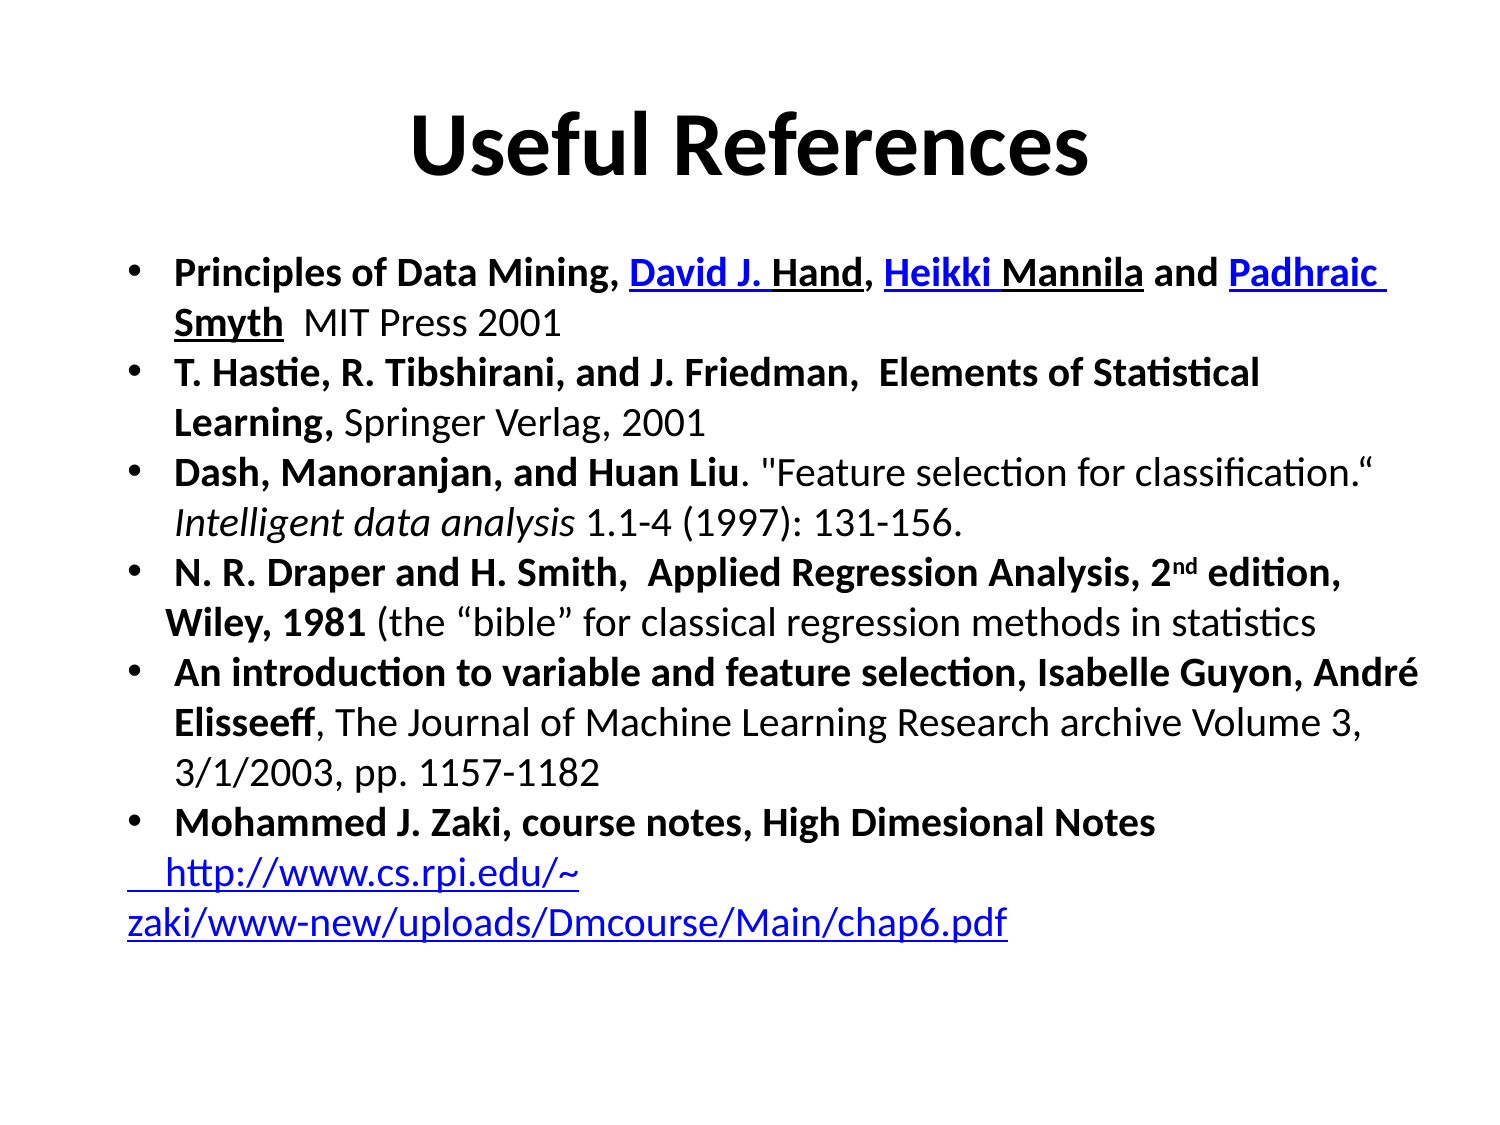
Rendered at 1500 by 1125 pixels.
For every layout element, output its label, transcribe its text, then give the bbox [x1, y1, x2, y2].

title Useful References [75, 45, 1425, 233]
text_box Principles of Data Mining, David J. Hand, Heikki Mannila and Padhraic Smyth MIT Press 2001 T. Hastie, R. Tibshirani, and J. Friedman, Elements of Statistical Learning, Springer Verlag, 2001 Dash, Manoranjan, and Huan Liu. "Feature selection for classification.“ Intelligent data analysis 1.1-4 (1997): 131-156. N. R. Draper and H. Smith, Applied Regression Analysis, 2nd edition, Wiley, 1981 (the “bible” for classical regression methods in statistics An introduction to variable and feature selection, Isabelle Guyon, André Elisseeff, The Journal of Machine Learning Research archive Volume 3, 3/1/2003, pp. 1157-1182 Mohammed J. Zaki, course notes, High Dimesional Notes http://www.cs.rpi.edu/~zaki/www-new/uploads/Dmcourse/Main/chap6.pdf [112, 237, 1439, 1033]
